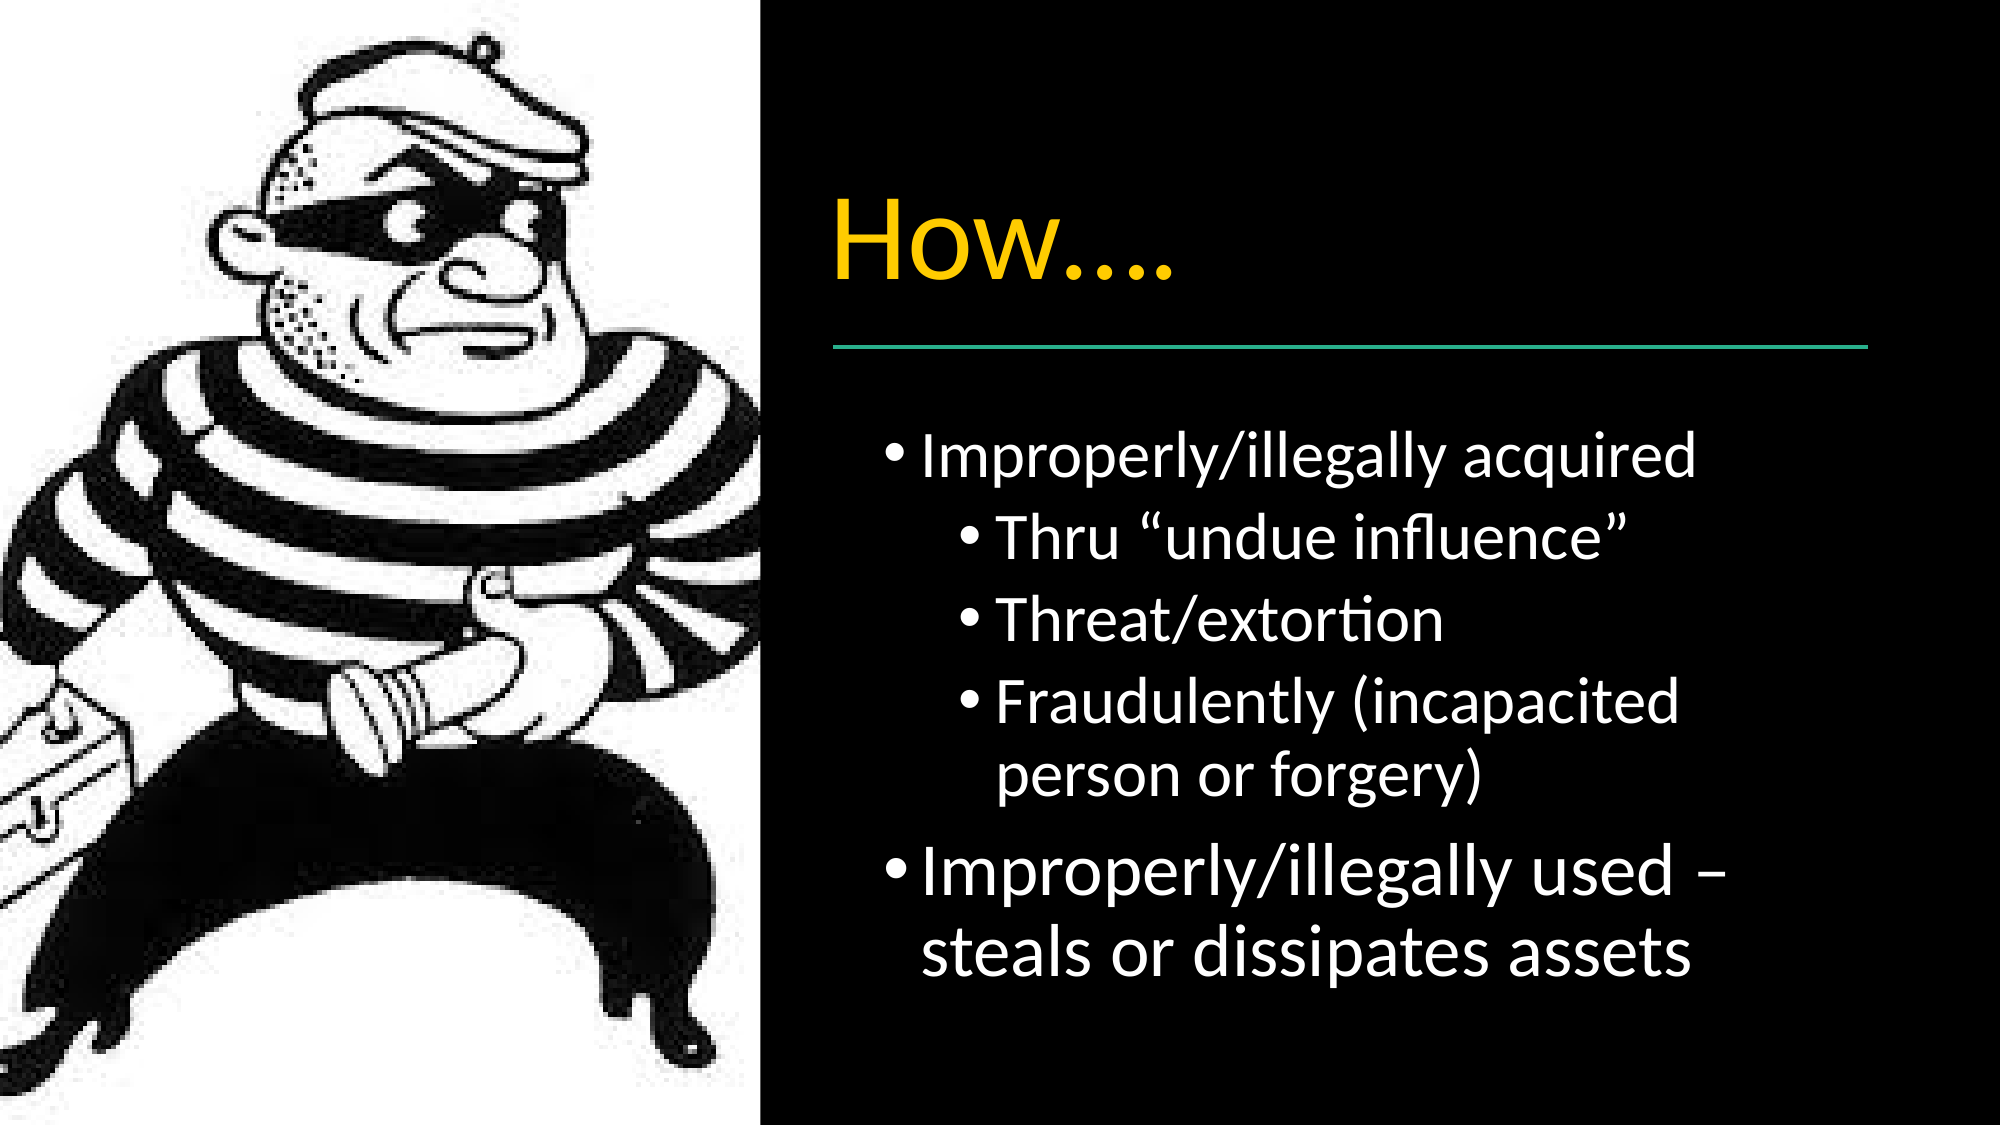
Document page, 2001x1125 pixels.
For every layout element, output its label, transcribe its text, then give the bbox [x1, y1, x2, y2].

picture [0, 0, 761, 1125]
title How…. [814, 103, 1895, 315]
list Improperly/illegally acquired Thru “undue influence” Threat/extortion Fraudulently (incapacited person or forgery) Improperly/illegally used – steals or dissipates assets [868, 412, 1842, 1033]
